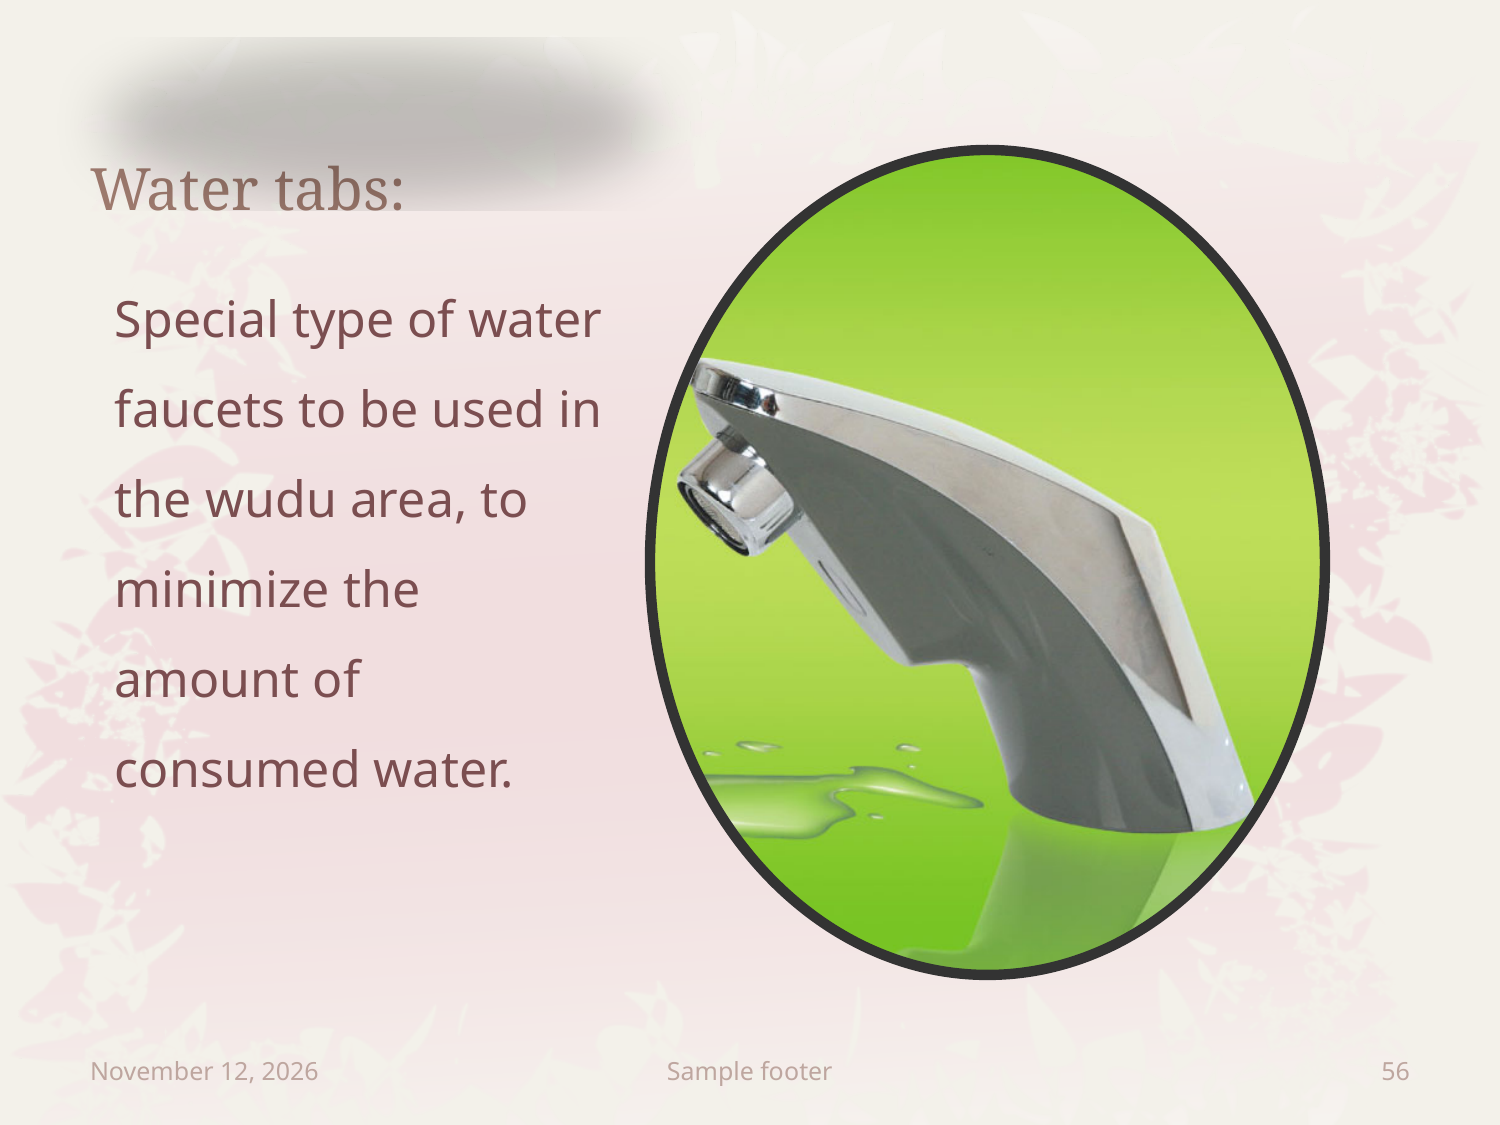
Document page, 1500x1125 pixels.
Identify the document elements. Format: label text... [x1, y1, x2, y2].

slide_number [75, 1042, 425, 1103]
footer Sample footer [512, 1042, 988, 1103]
list Special type of water faucets to be used in the wudu area, to minimize the amount of consumed water. [99, 249, 625, 1009]
picture [0, 0, 1500, 1125]
slide_number 56 [1074, 1042, 1425, 1103]
title Water tabs: [75, 112, 569, 263]
